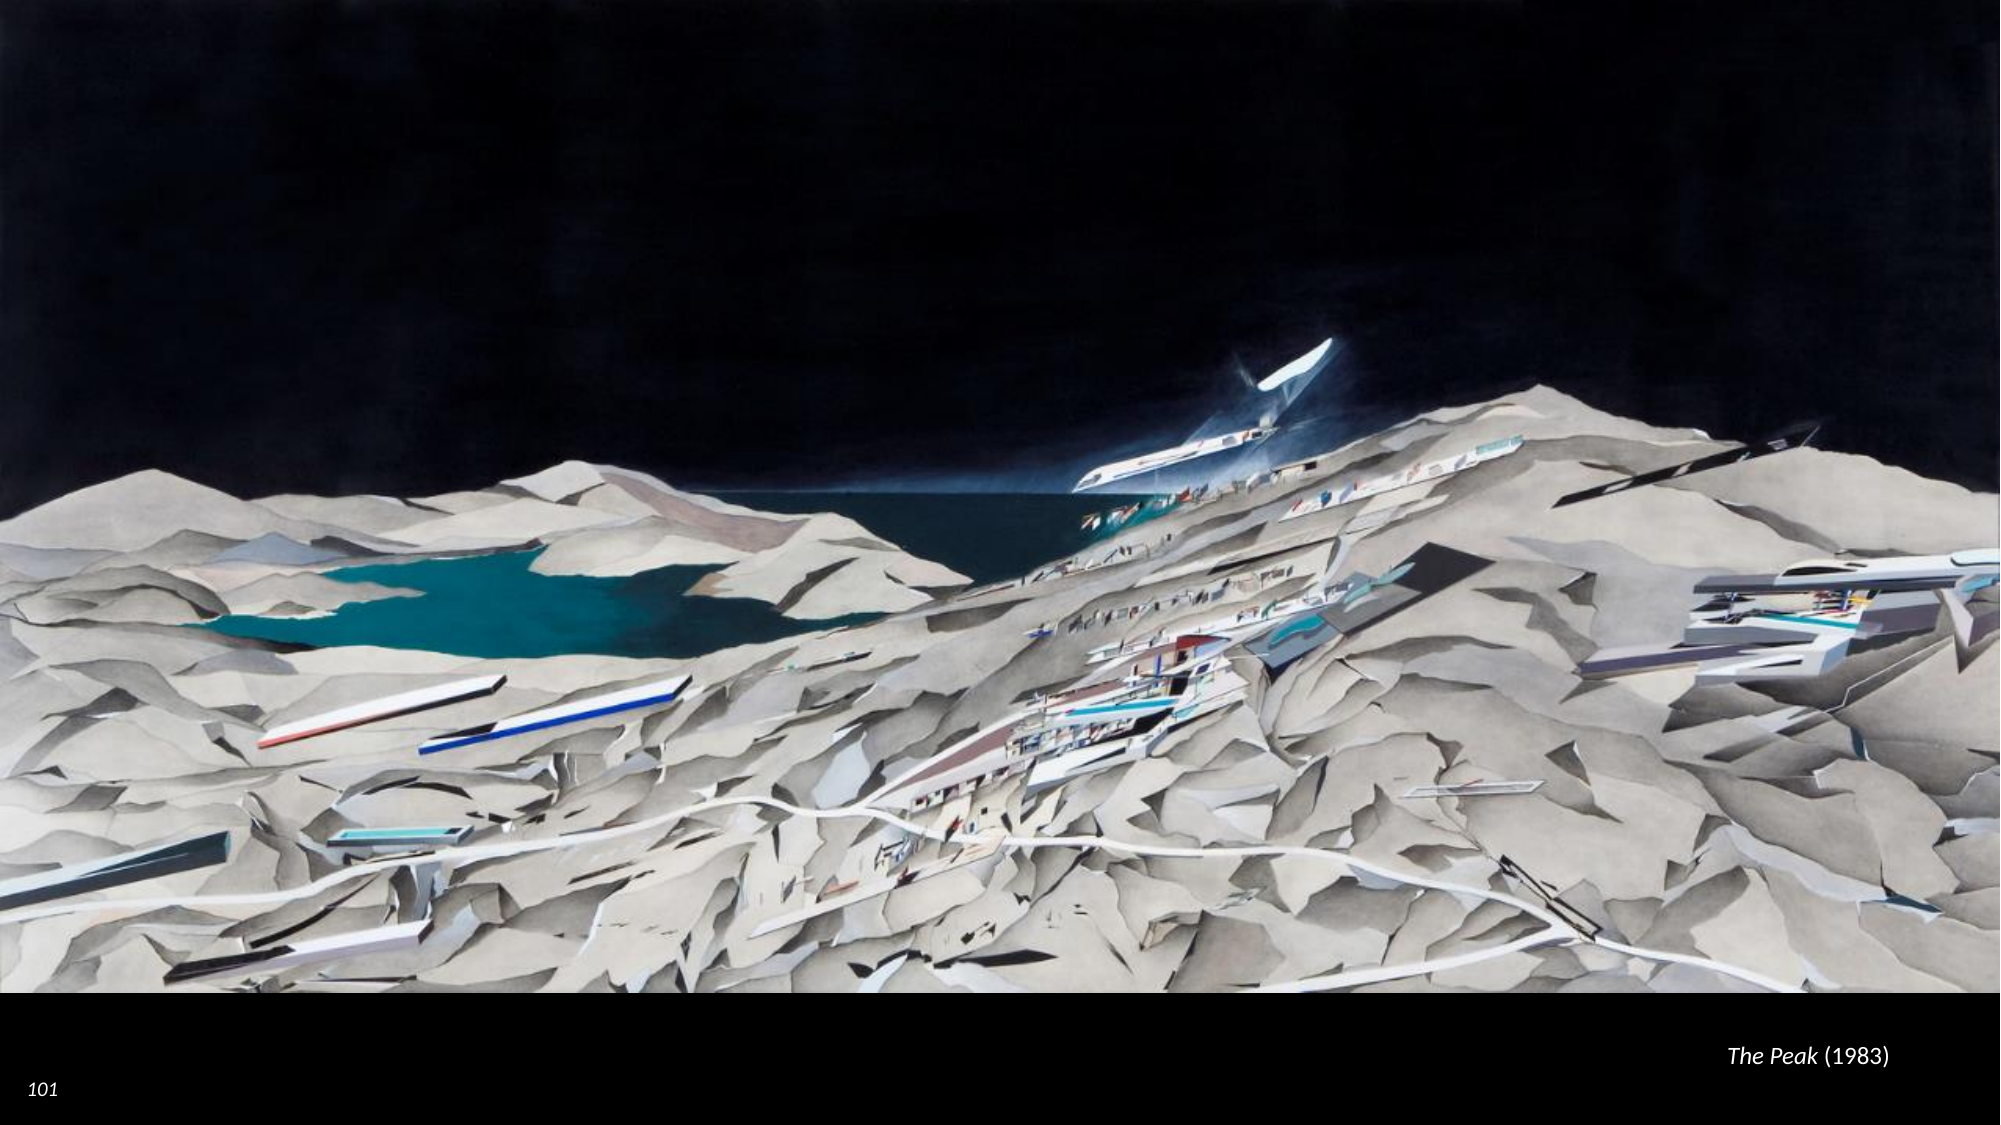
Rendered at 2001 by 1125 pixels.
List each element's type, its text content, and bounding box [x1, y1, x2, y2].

slide_number 101 [11, 1058, 462, 1119]
picture [0, 0, 2000, 993]
text_box The Peak (1983) [632, 1032, 1905, 1077]
